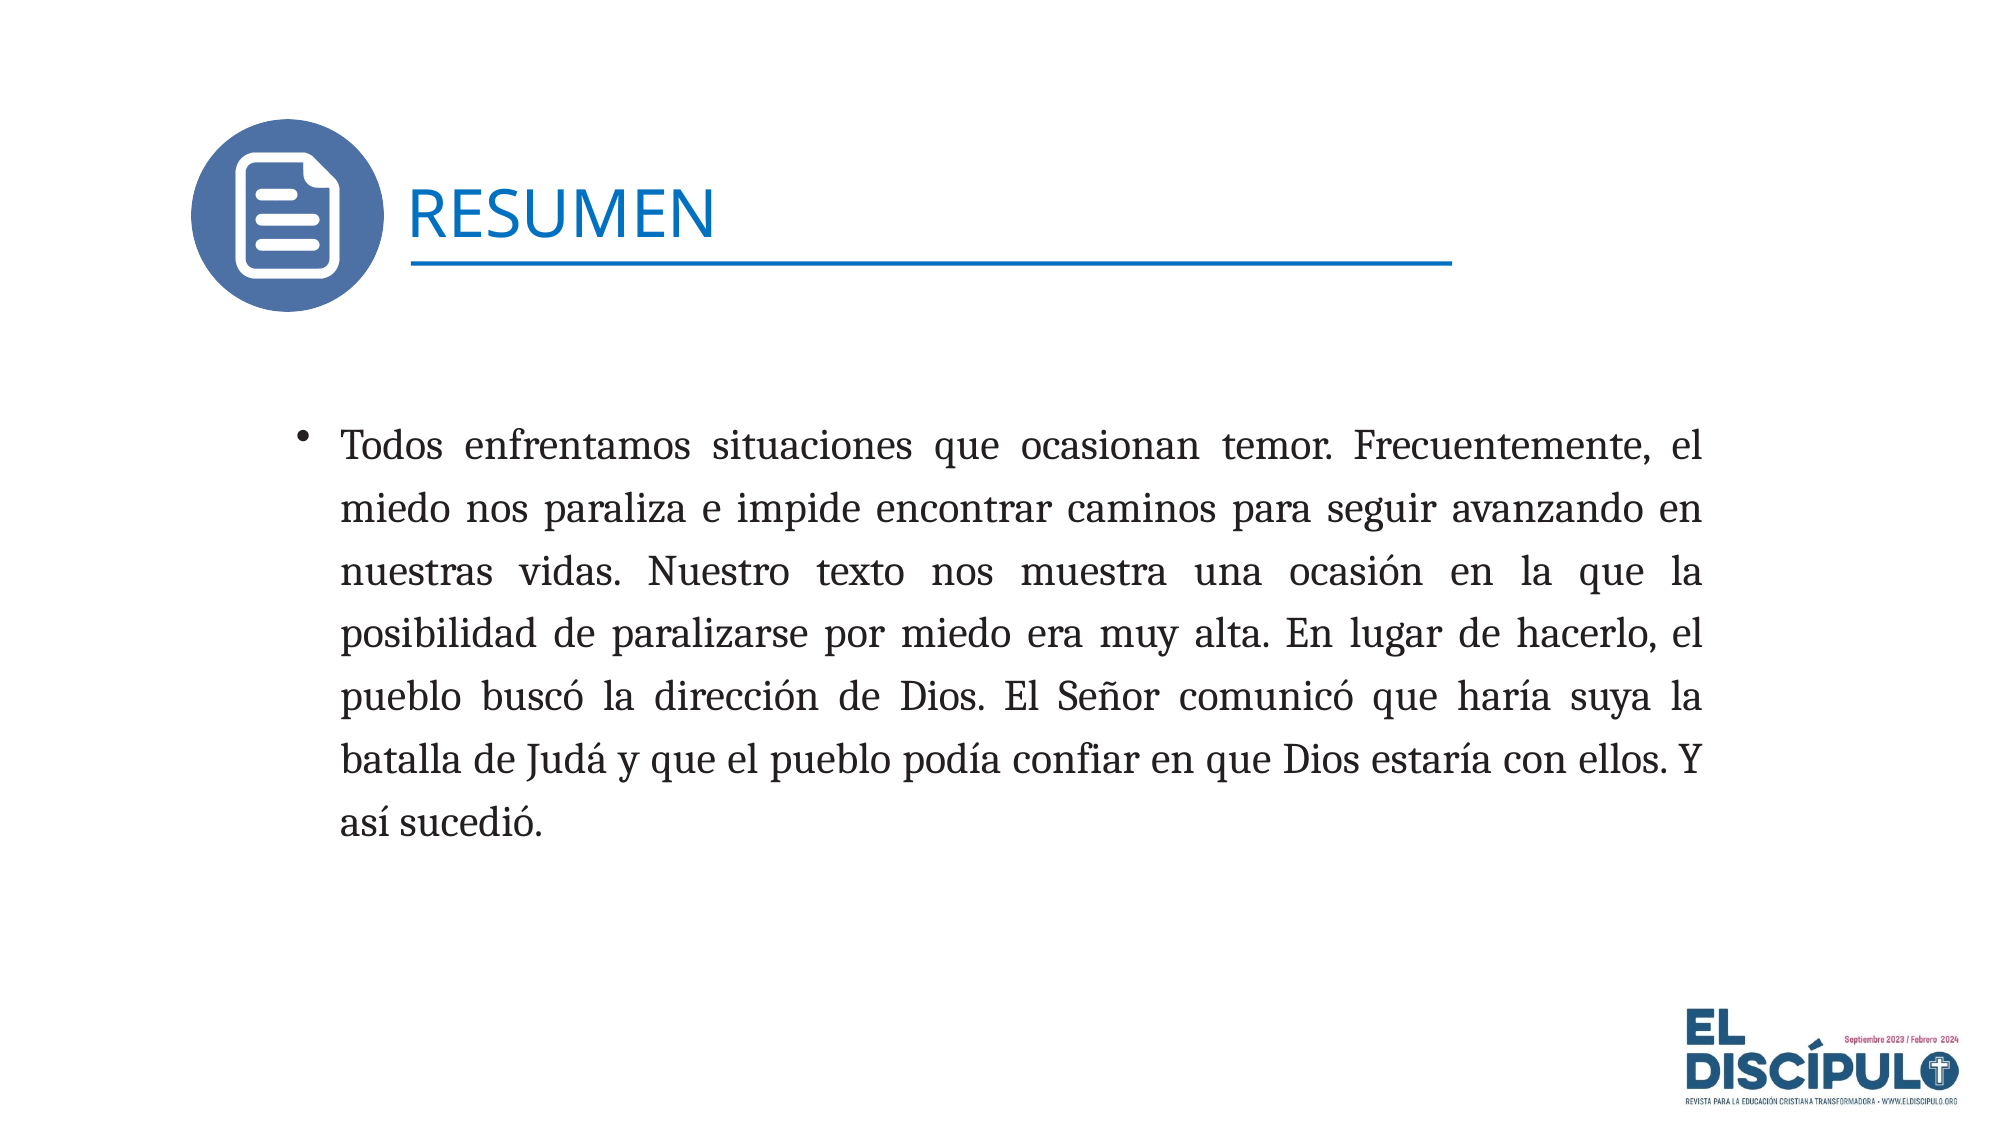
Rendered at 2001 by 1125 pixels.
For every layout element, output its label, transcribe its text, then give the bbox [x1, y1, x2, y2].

title RESUMEN [398, 166, 905, 264]
picture [1644, 984, 2000, 1125]
picture [191, 119, 384, 312]
text_box Todos enfrentamos situaciones que ocasionan temor. Frecuentemente, el miedo nos paraliza e impide encontrar caminos para seguir avanzando en nuestras vidas. Nuestro texto nos muestra una ocasión en la que la posibilidad de paralizarse por miedo era muy alta. En lugar de hacerlo, el pueblo buscó la dirección de Dios. El Señor comunicó que haría suya la batalla de Judá y que el pueblo podía confiar en que Dios estaría con ellos. Y así sucedió. [287, 396, 1713, 930]
